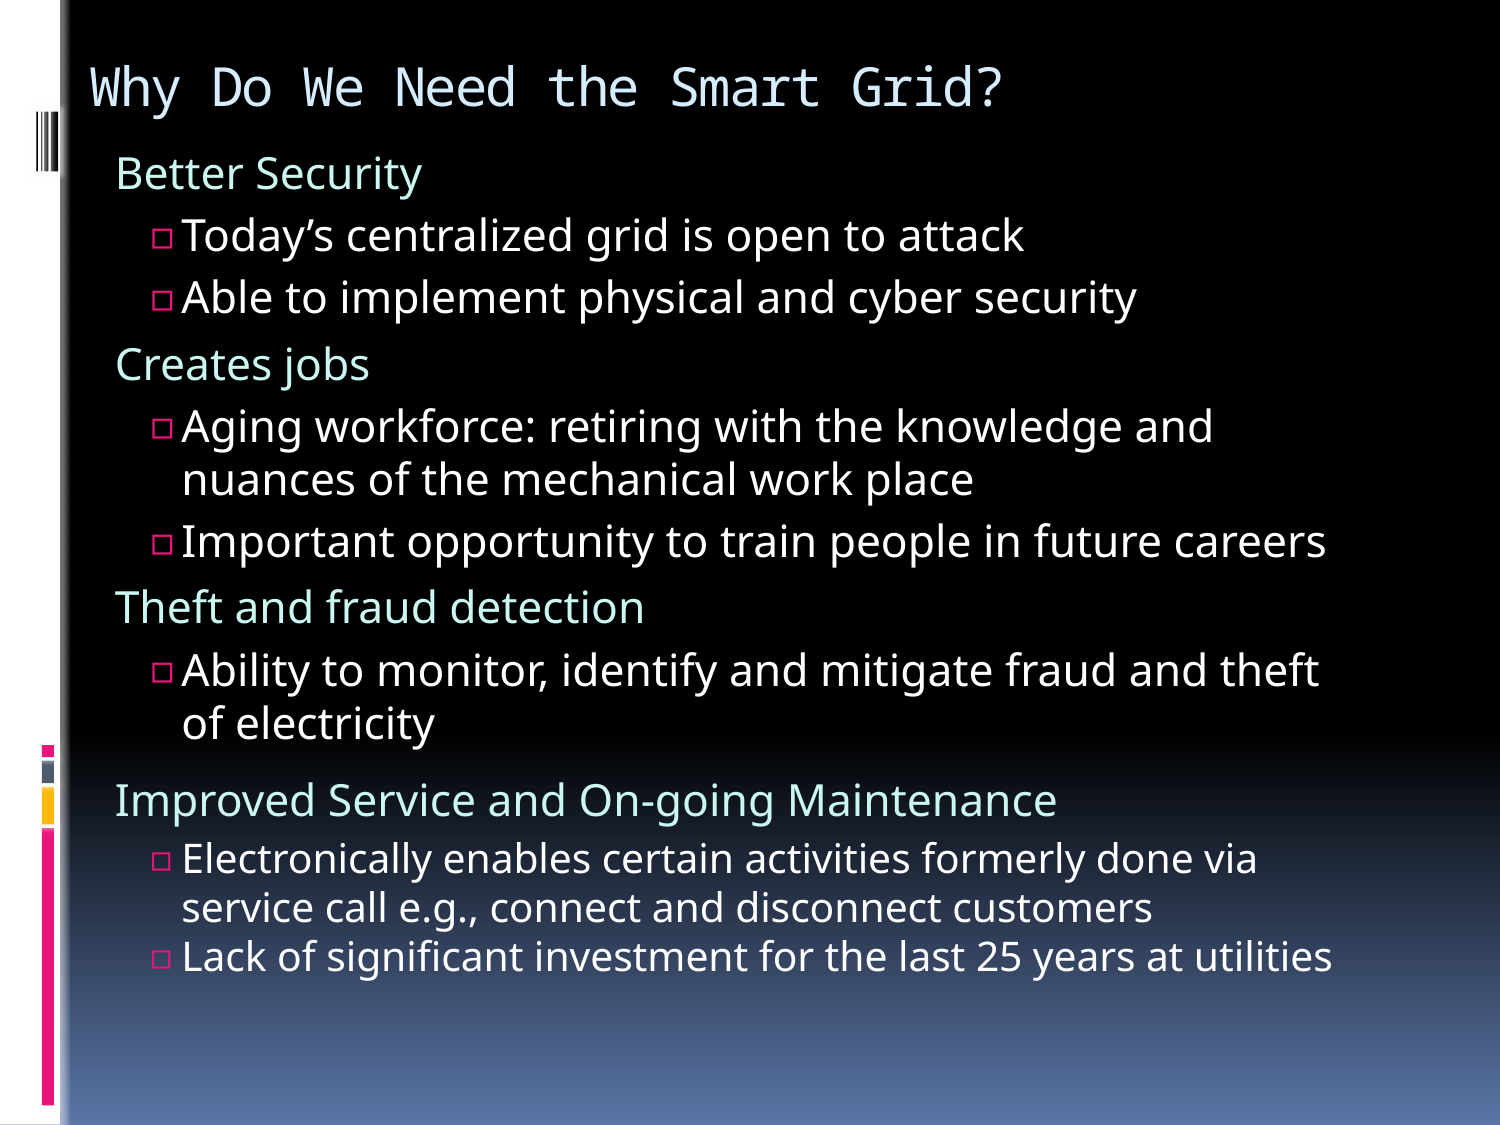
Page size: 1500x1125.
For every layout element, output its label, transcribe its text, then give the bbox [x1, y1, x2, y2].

list Better Security Today’s centralized grid is open to attack Able to implement physical and cyber security Creates jobs Aging workforce: retiring with the knowledge and nuances of the mechanical work place Important opportunity to train people in future careers Theft and fraud detection Ability to monitor, identify and mitigate fraud and theft of electricity Improved Service and On-going Maintenance Electronically enables certain activities formerly done via service call e.g., connect and disconnect customers Lack of significant investment for the last 25 years at utilities [99, 137, 1350, 1068]
title Why Do We Need the Smart Grid? [75, 45, 1425, 125]
